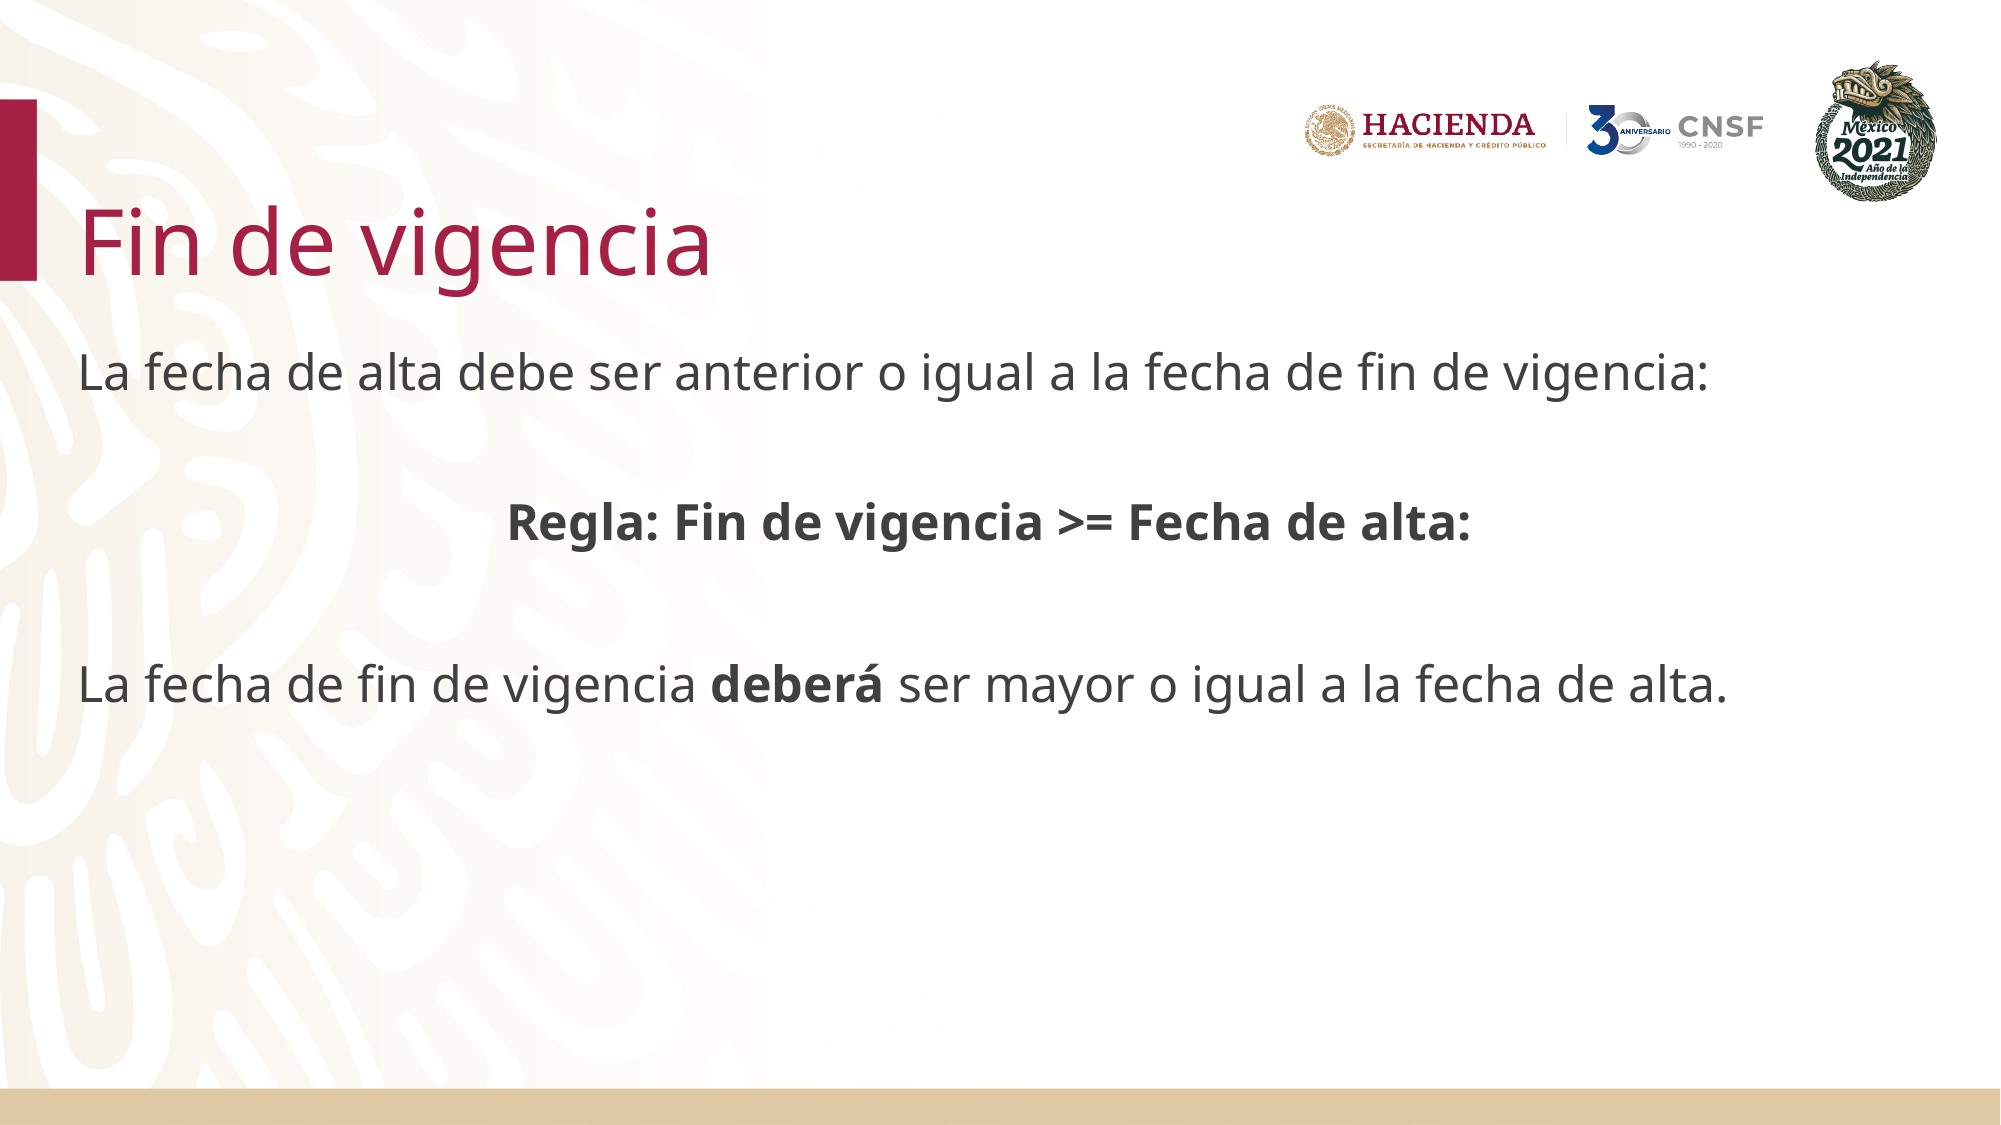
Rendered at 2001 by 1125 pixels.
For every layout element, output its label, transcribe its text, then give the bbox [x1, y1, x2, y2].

picture [0, 0, 2001, 1125]
title Fin de vigencia [62, 90, 1937, 308]
list La fecha de alta debe ser anterior o igual a la fecha de fin de vigencia: Regla: Fin de vigencia >= Fecha de alta: La fecha de fin de vigencia deberá ser mayor o igual a la fecha de alta. [62, 339, 1916, 1014]
